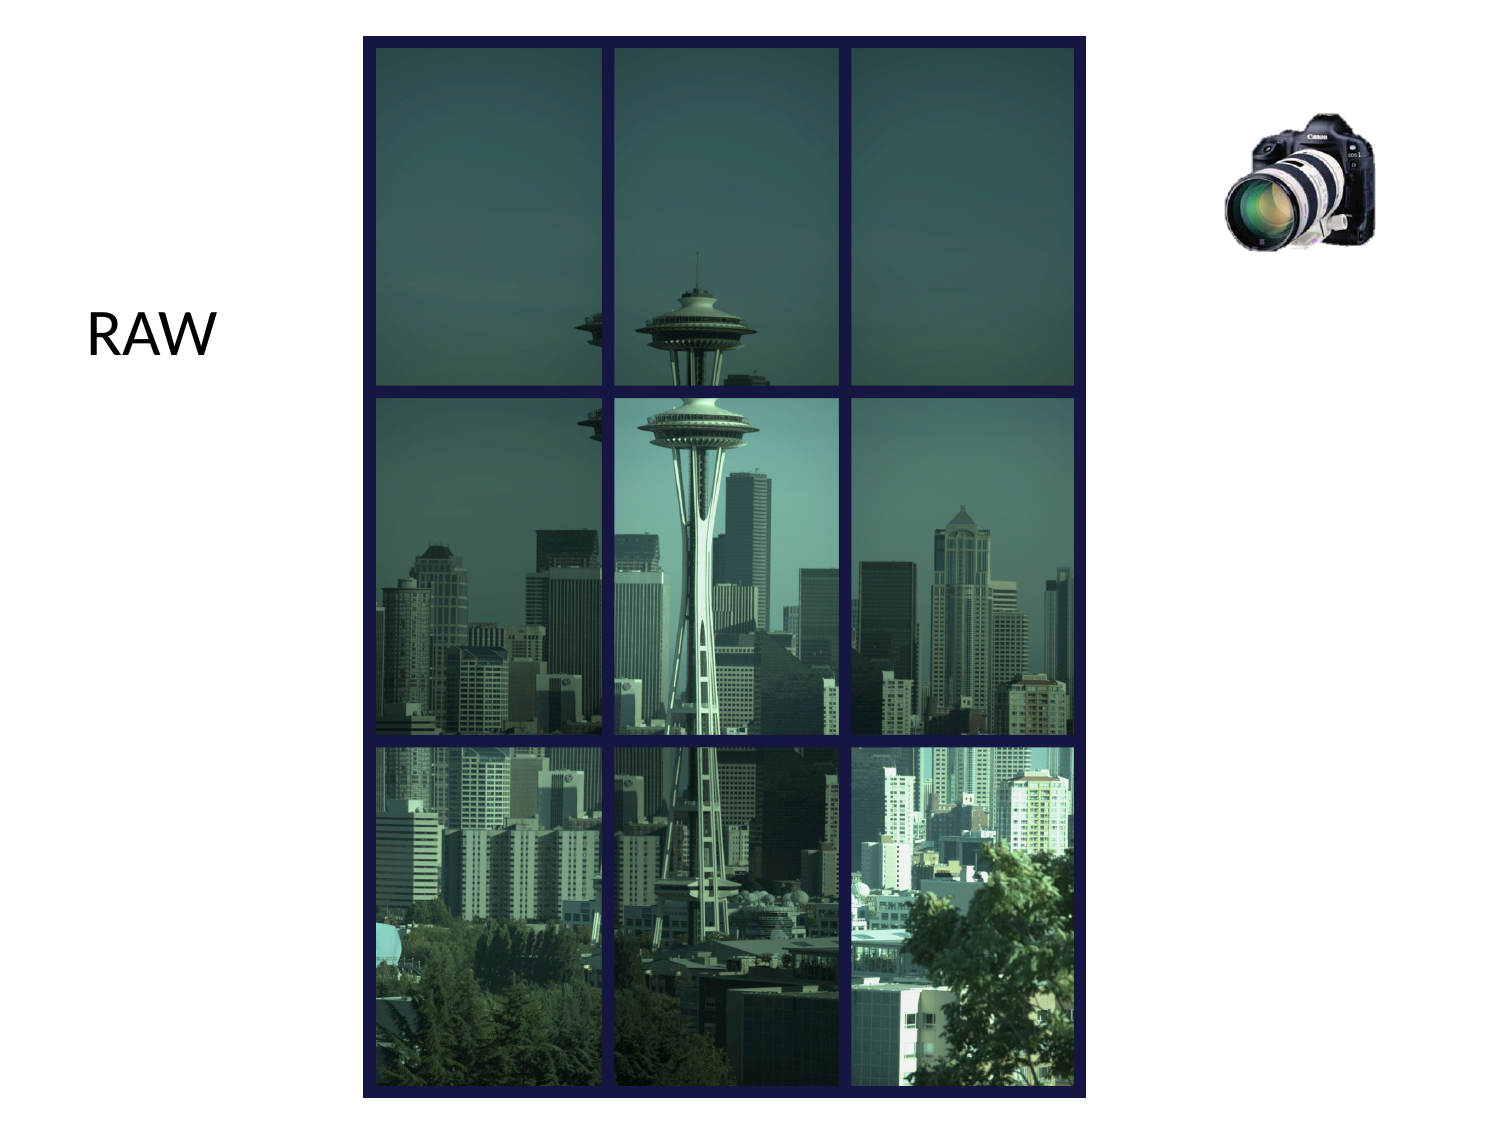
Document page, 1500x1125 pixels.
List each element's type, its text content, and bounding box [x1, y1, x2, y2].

picture [1224, 112, 1376, 253]
text_box RAW [71, 281, 233, 377]
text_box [367, 41, 1081, 1093]
picture [374, 37, 1084, 1088]
